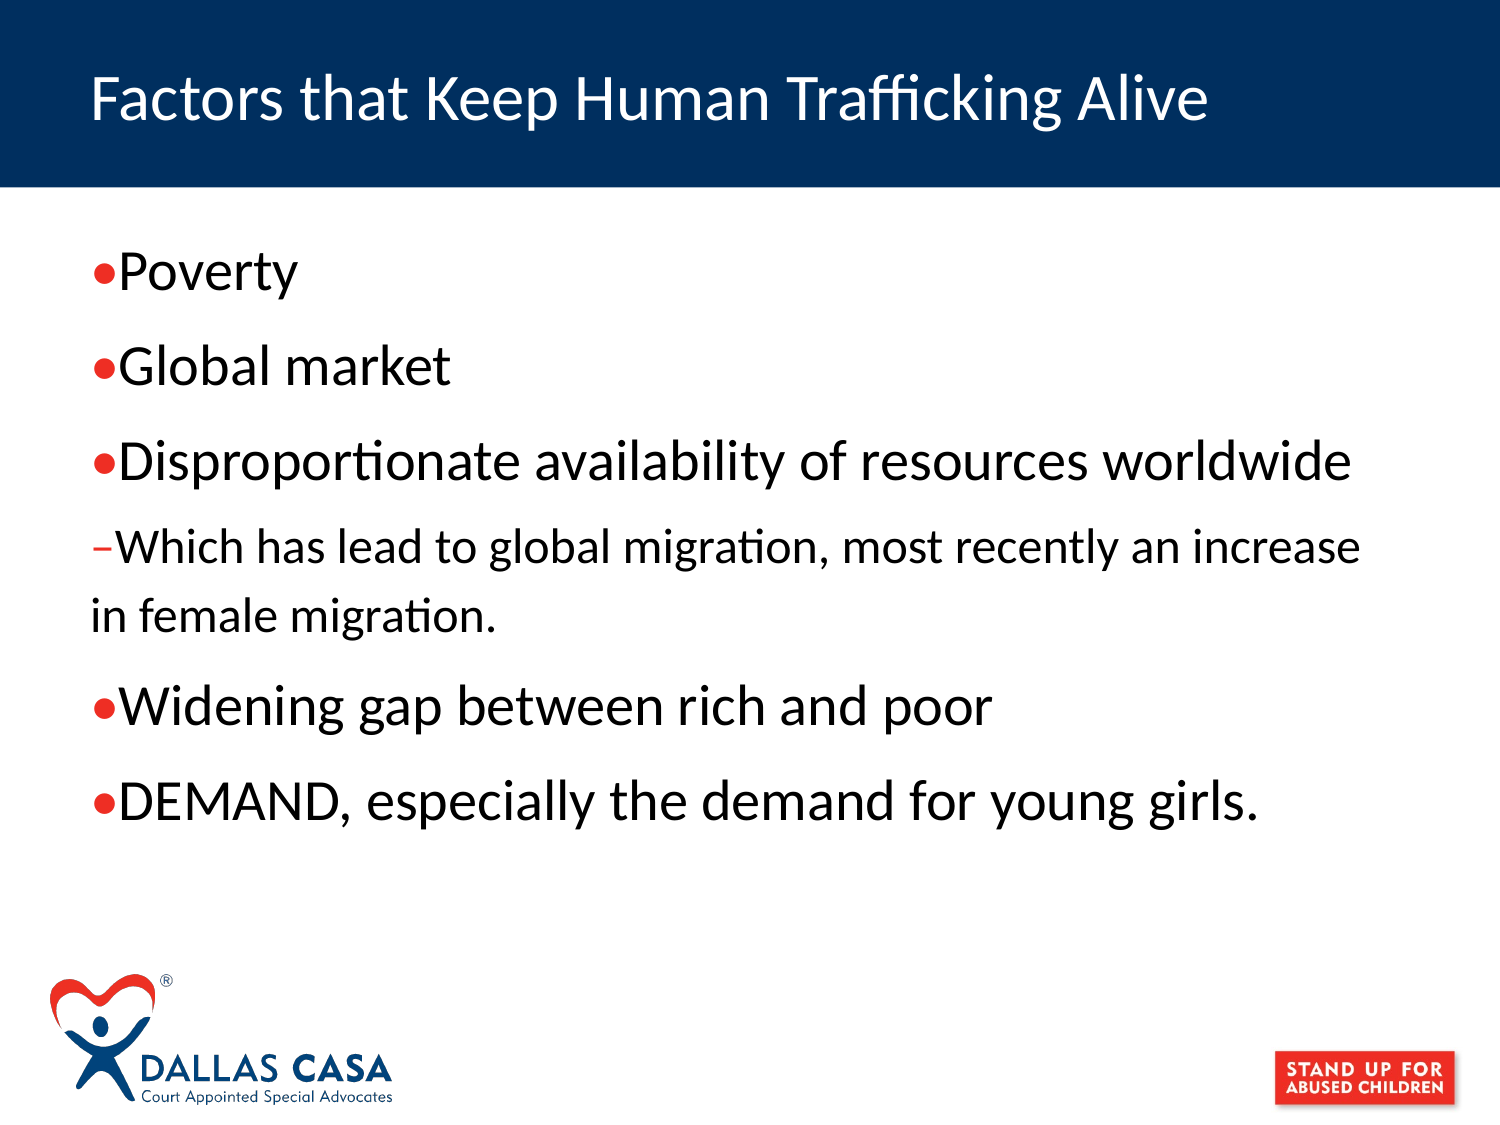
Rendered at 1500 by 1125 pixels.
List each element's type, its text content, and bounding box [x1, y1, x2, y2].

picture [50, 974, 392, 1105]
list •Poverty •Global market •Disproportionate availability of resources worldwide –Which has lead to global migration, most recently an increase in female migration. •Widening gap between rich and poor •DEMAND, especially the demand for young girls. [75, 213, 1425, 1005]
picture [1271, 1047, 1463, 1113]
title Factors that Keep Human Trafficking Alive [75, 24, 1363, 163]
